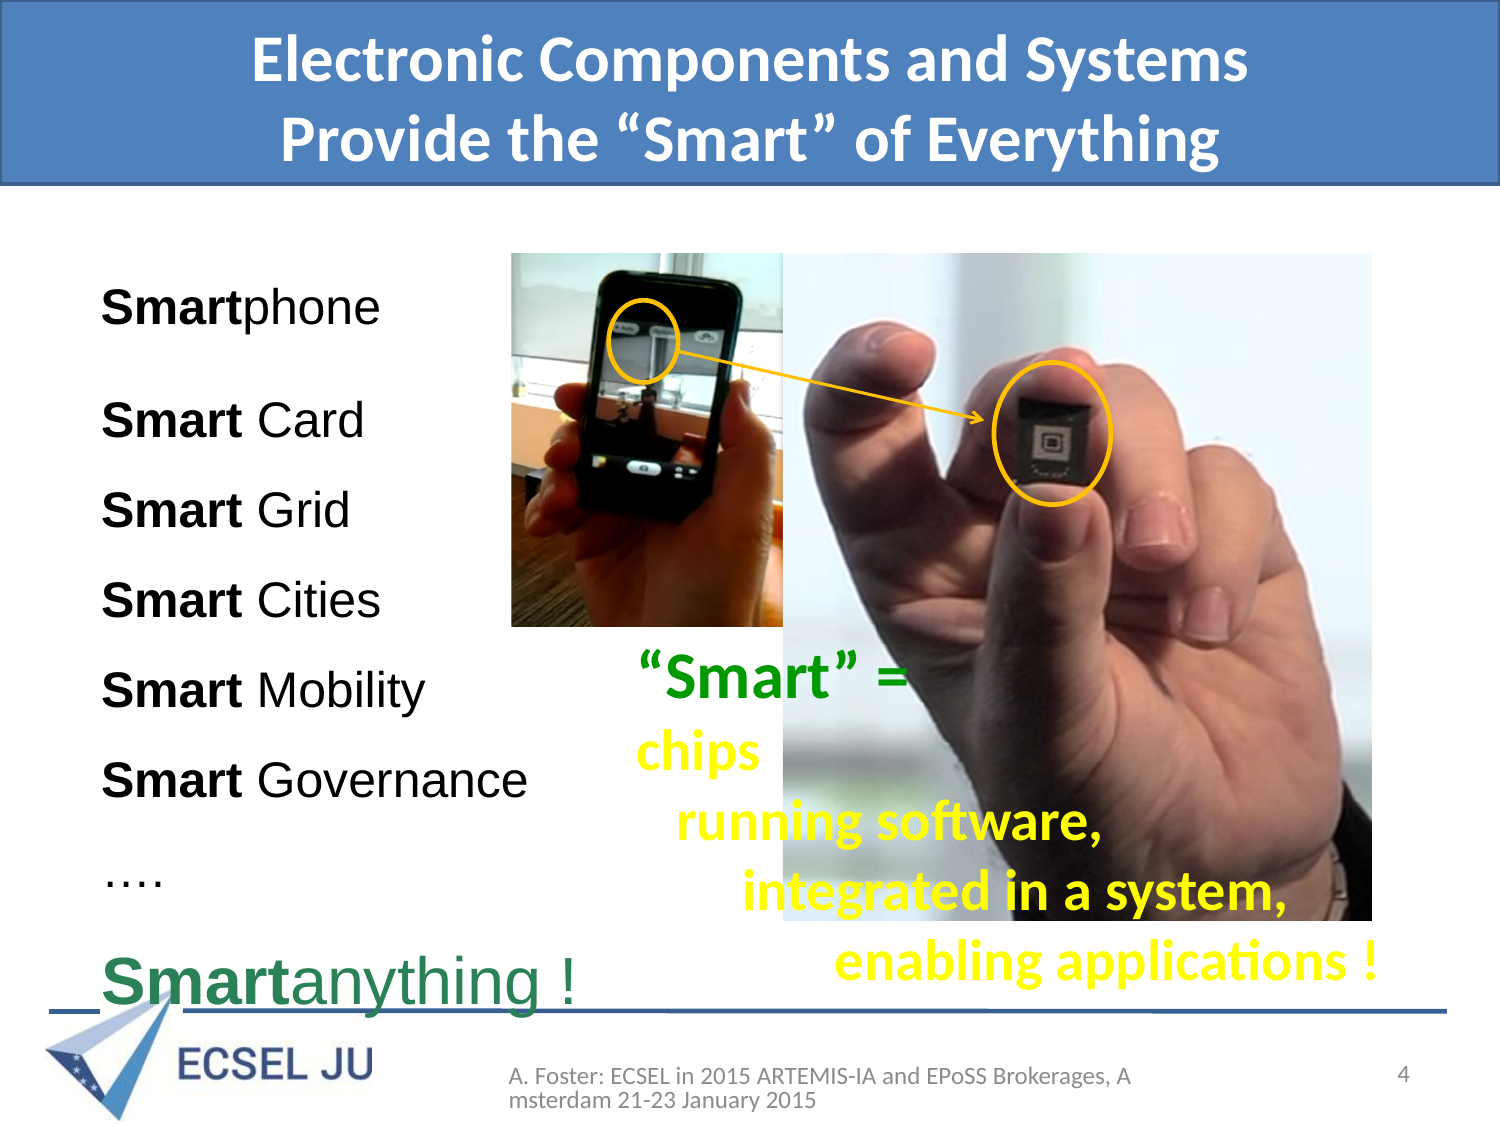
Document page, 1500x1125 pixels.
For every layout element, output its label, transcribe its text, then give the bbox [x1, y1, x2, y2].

picture [45, 987, 372, 1121]
text_box “Smart” = chips running software, integrated in a system, enabling applications ! [621, 624, 1396, 1000]
slide_number 4 [1345, 1042, 1425, 1103]
title Electronic Components and Systems Provide the “Smart” of Everything [15, 1, 1488, 189]
footer A. Foster: ECSEL in 2015 ARTEMIS-IA and EPoSS Brokerages, Amsterdam 21-23 January 2015 [493, 1044, 1165, 1104]
picture [511, 253, 1372, 921]
text_box Smartphone [85, 267, 397, 342]
text_box Smart Card Smart Grid Smart Cities Smart Mobility Smart Governance …. Smartanything ! [86, 350, 594, 1026]
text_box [677, 351, 985, 421]
